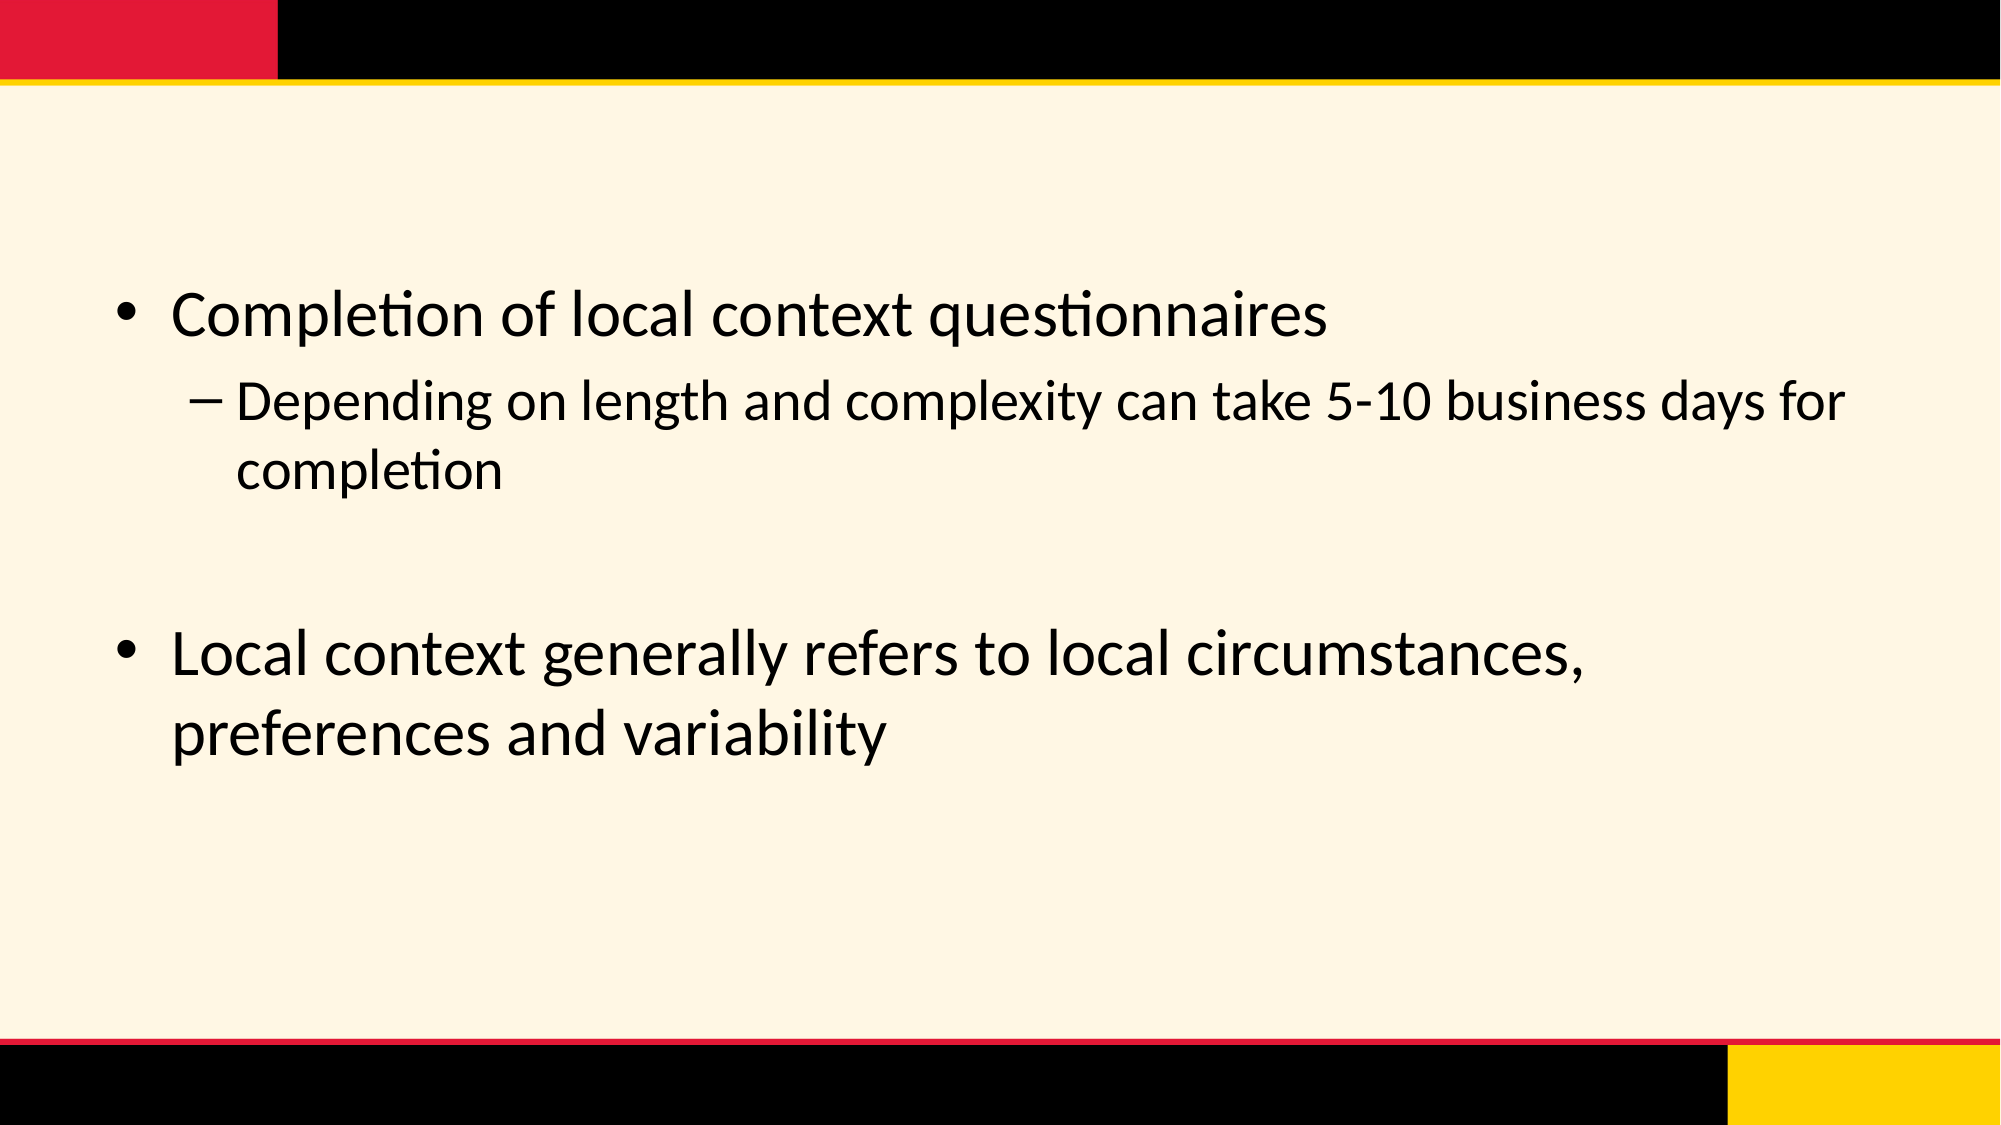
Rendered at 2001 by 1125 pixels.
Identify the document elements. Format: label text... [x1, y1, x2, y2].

list Completion of local context questionnaires Depending on length and complexity can take 5-10 business days for completion Local context generally refers to local circumstances, preferences and variability [99, 262, 1900, 1005]
picture [0, 0, 2001, 1125]
